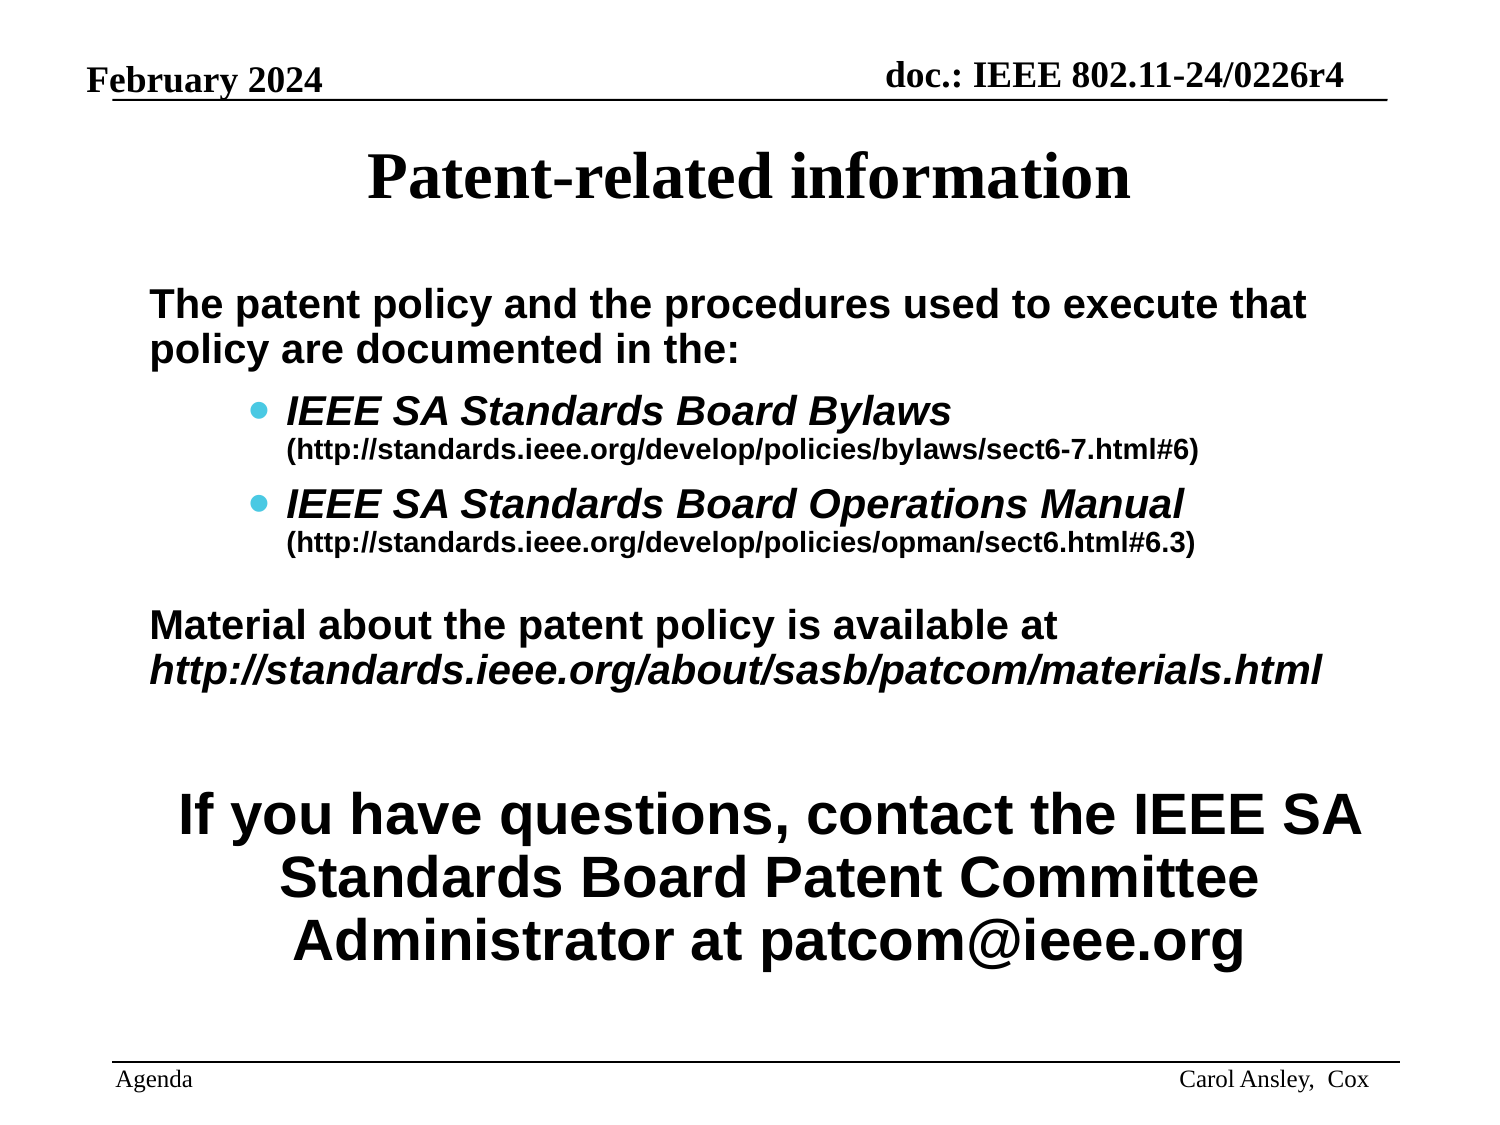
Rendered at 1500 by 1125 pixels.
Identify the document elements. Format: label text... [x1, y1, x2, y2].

title Patent-related information [74, 134, 1426, 184]
text_box The patent policy and the procedures used to execute that policy are documented in the: IEEE SA Standards Board Bylaws (http://standards.ieee.org/develop/policies/bylaws/sect6-7.html#6) IEEE SA Standards Board Operations Manual (http://standards.ieee.org/develop/policies/opman/sect6.html#6.3) Material about the patent policy is available at http://standards.ieee.org/about/sasb/patcom/materials.html If you have questions, contact the IEEE SA Standards Board Patent Committee Administrator at patcom@ieee.org [55, 275, 1406, 1061]
list [74, 184, 1426, 973]
